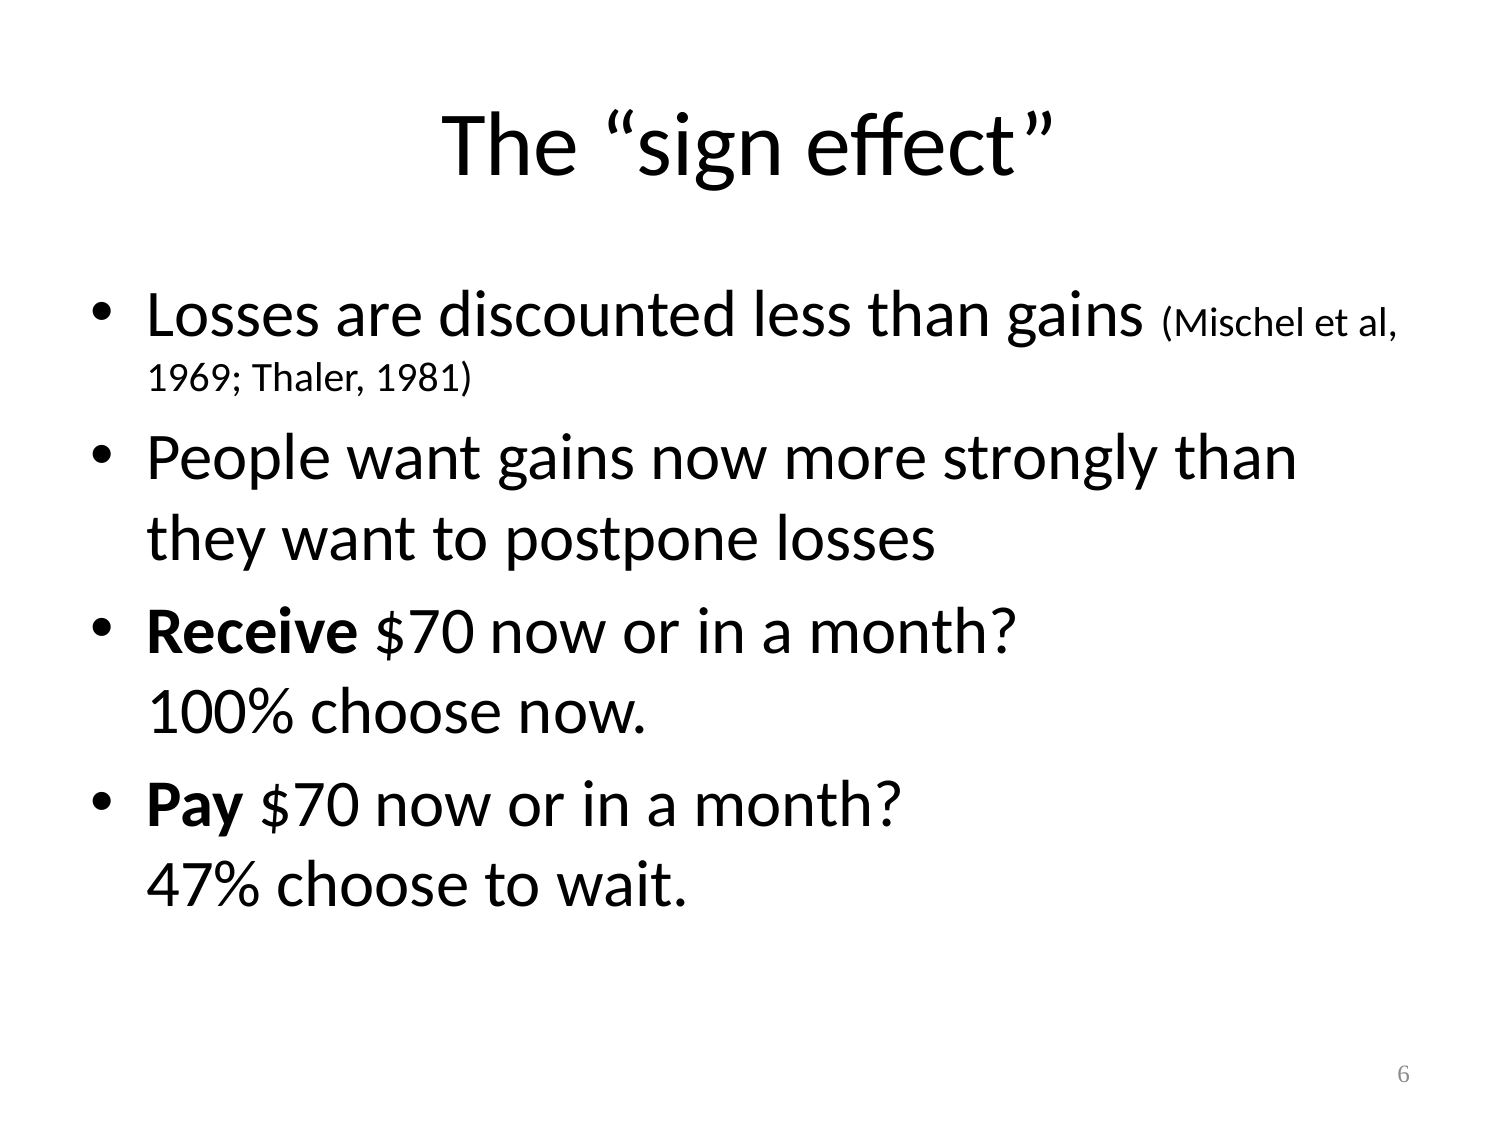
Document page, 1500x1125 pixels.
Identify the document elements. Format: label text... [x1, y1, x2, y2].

list Losses are discounted less than gains (Mischel et al, 1969; Thaler, 1981) People want gains now more strongly than they want to postpone losses Receive $70 now or in a month? 100% choose now. Pay $70 now or in a month? 47% choose to wait. [75, 262, 1425, 1005]
slide_number 6 [1074, 1042, 1425, 1103]
title The “sign effect” [75, 45, 1425, 233]
